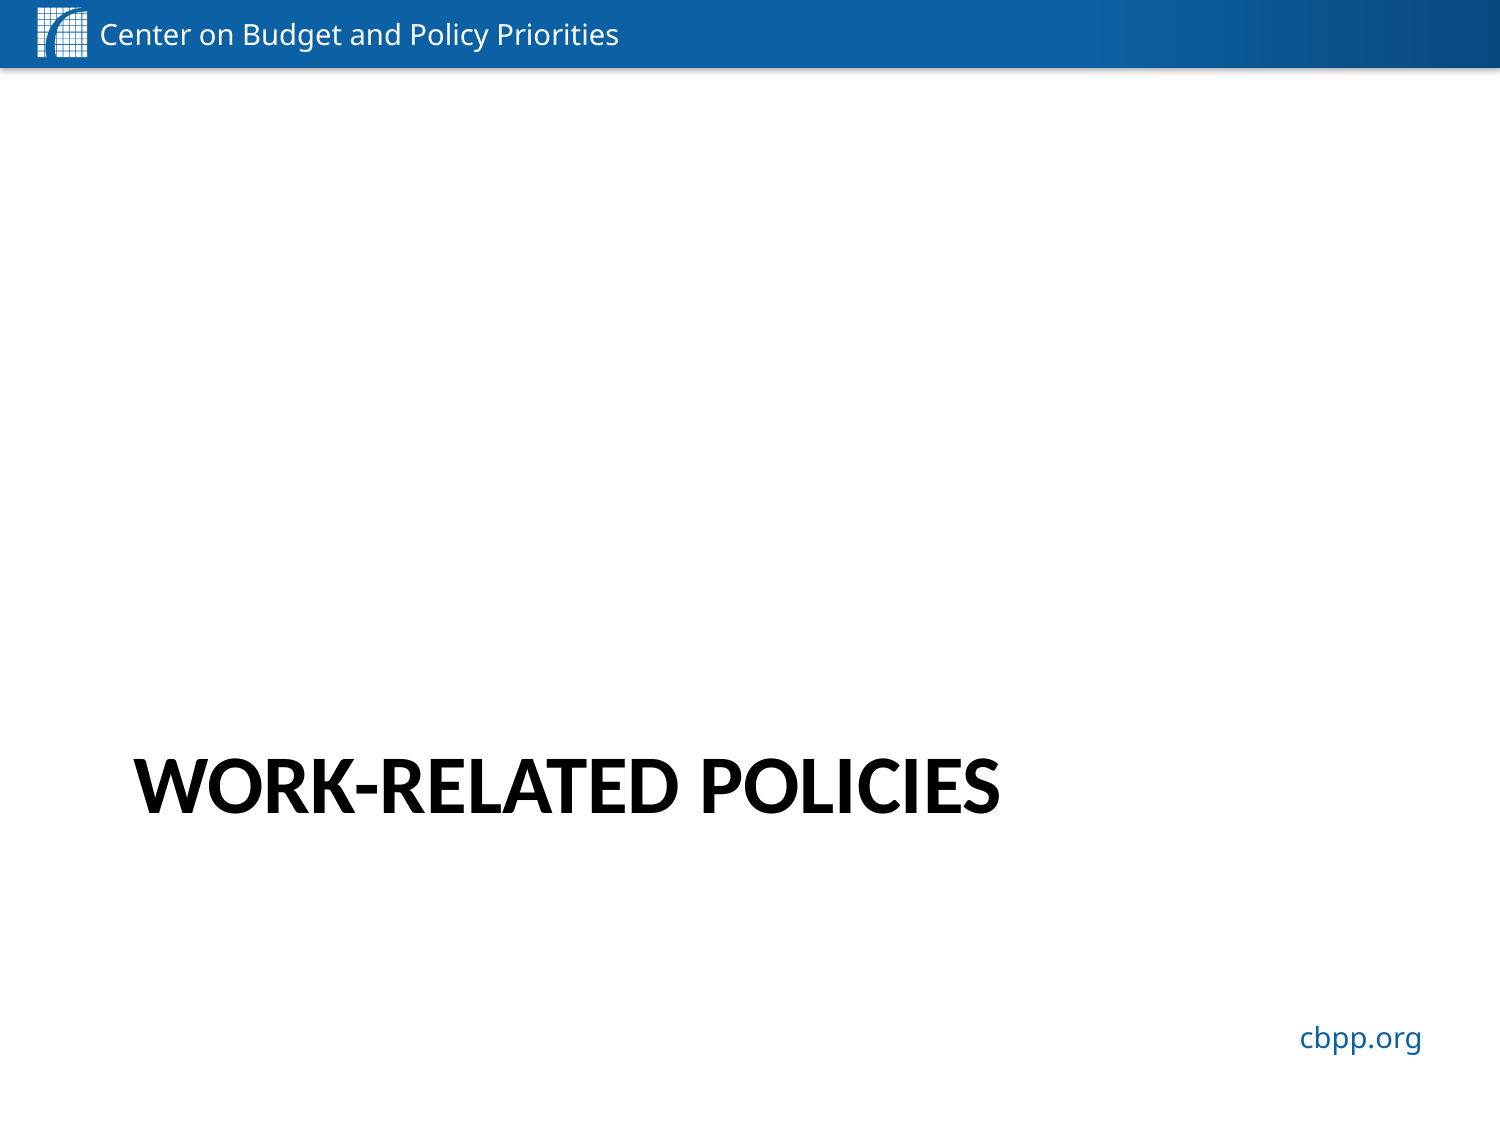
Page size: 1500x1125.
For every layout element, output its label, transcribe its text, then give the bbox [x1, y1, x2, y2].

title Work-related policies [118, 722, 1394, 947]
slide_number 8 [1074, 1042, 1425, 1103]
